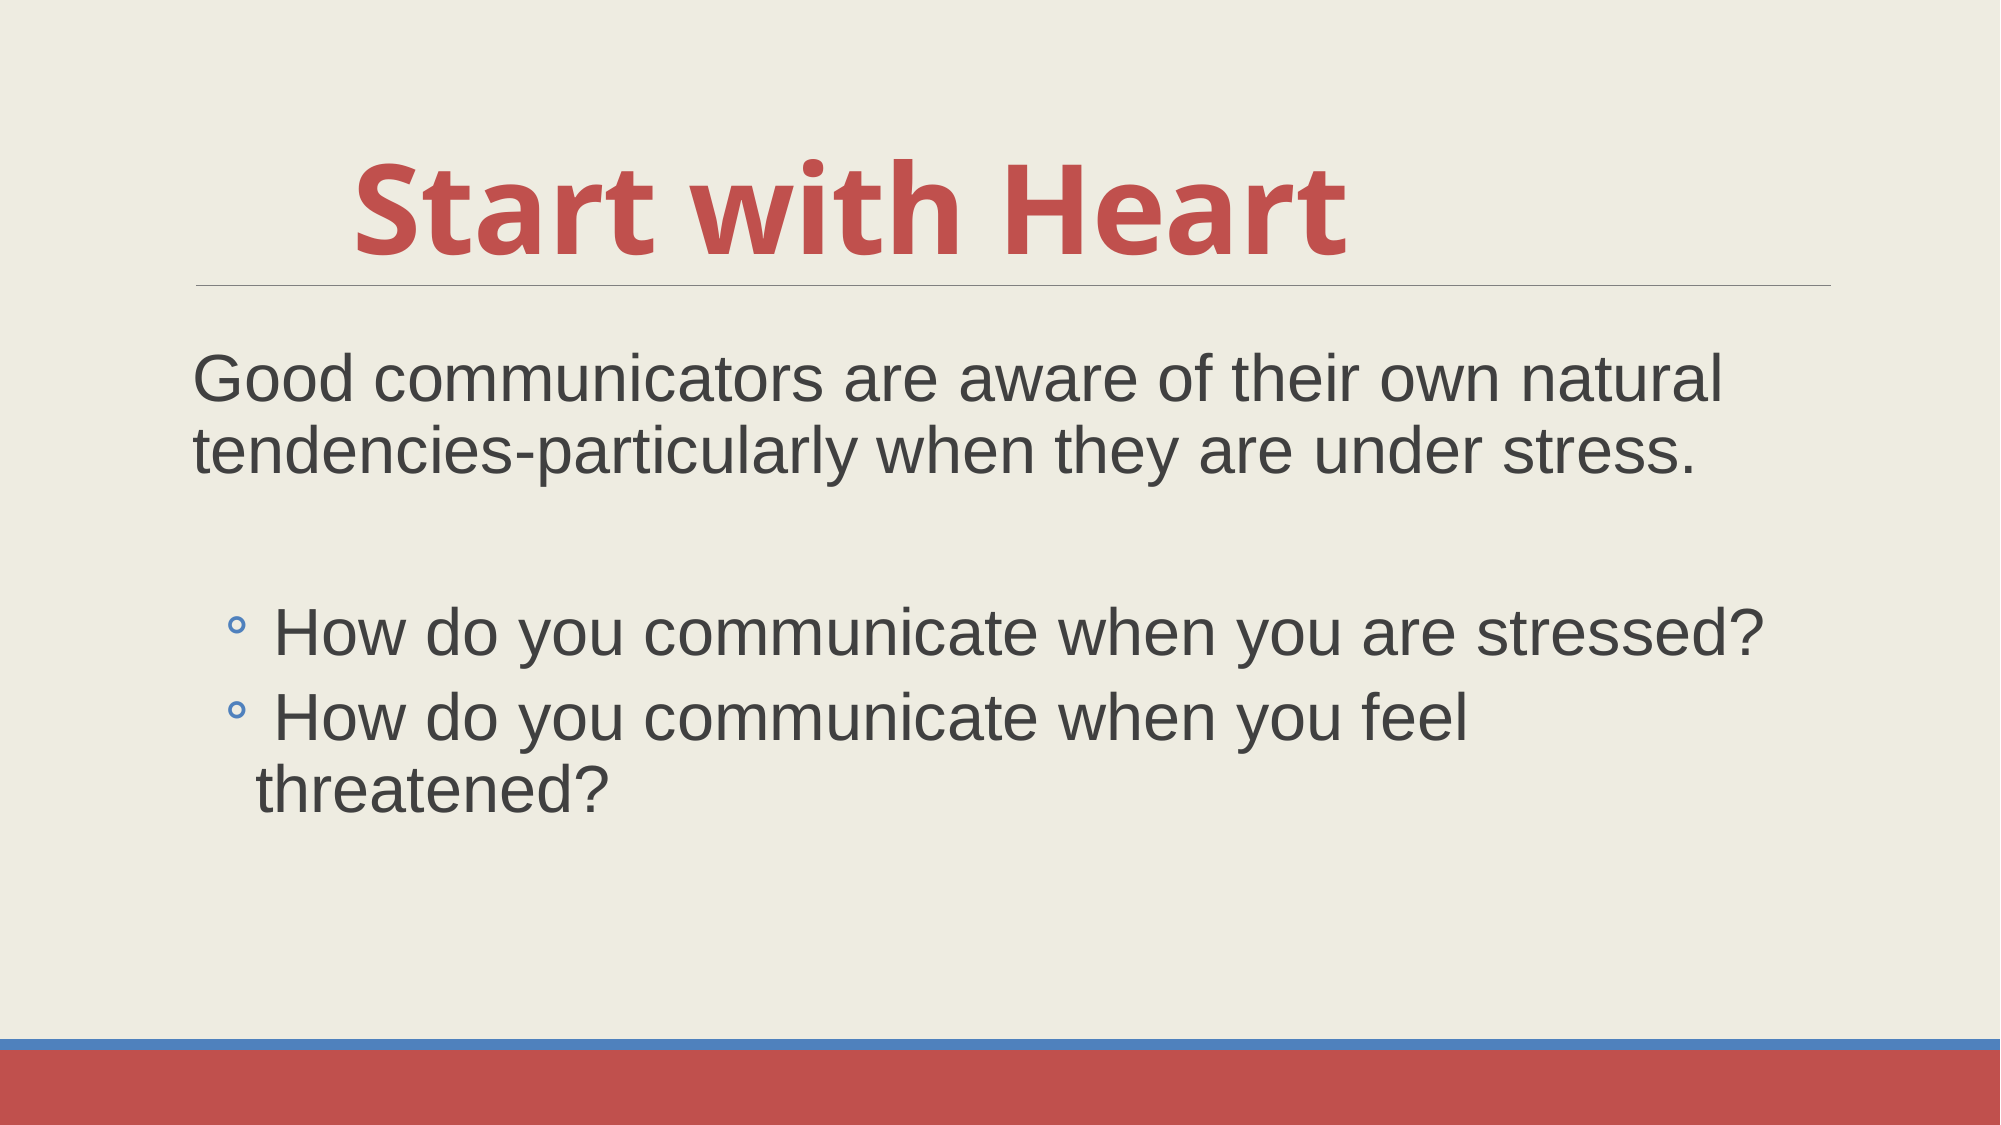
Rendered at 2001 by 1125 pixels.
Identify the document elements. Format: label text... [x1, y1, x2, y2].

title Start with Heart [337, 99, 1688, 288]
list Good communicators are aware of their own natural tendencies-particularly when they are under stress. How do you communicate when you are stressed? How do you communicate when you feel threatened? [192, 336, 1824, 1025]
